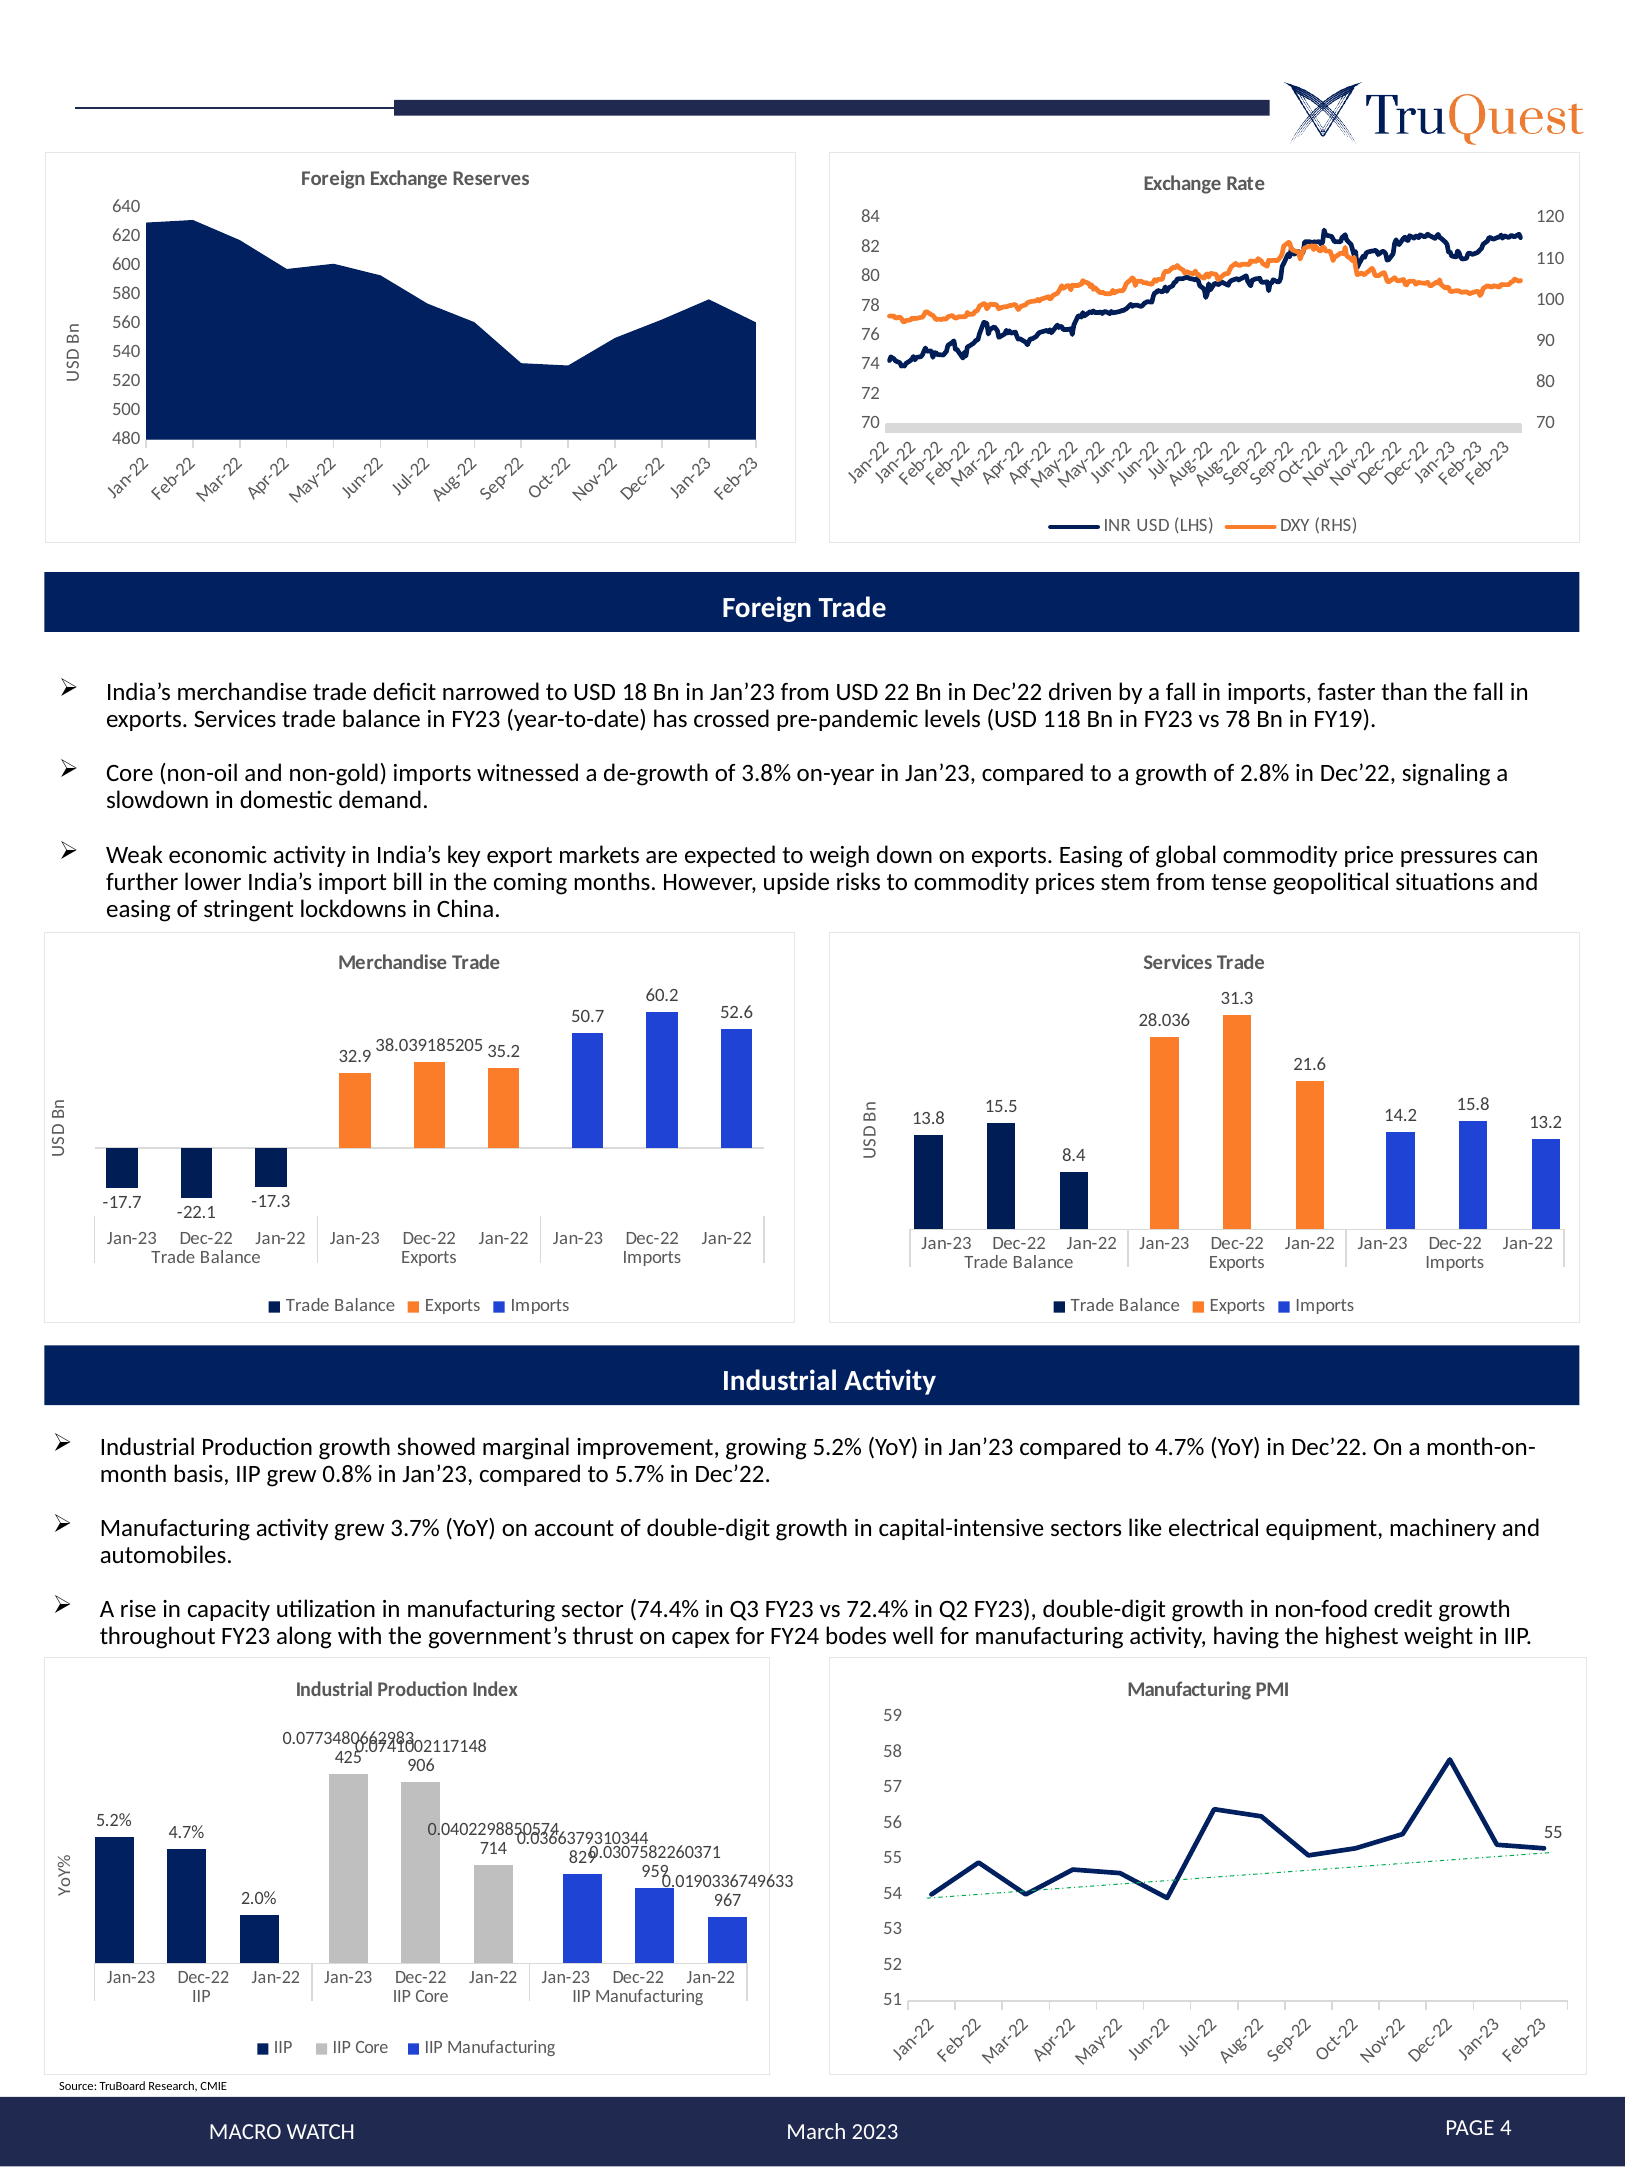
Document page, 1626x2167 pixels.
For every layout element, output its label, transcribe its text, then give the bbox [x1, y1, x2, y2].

picture [1284, 82, 1584, 145]
text_box Source: TruBoard Research, CMIE [44, 2075, 657, 2101]
chart [44, 1657, 795, 2075]
slide_number PAGE 4 [1161, 2090, 1527, 2161]
chart [44, 152, 795, 543]
text_box Foreign Trade [44, 572, 1580, 632]
text_box Industrial Production growth showed marginal improvement, growing 5.2% (YoY) in Jan’23 compared to 4.7% (YoY) in Dec’22. On a month-on-month basis, IIP grew 0.8% in Jan’23, compared to 5.7% in Dec’22. Manufacturing activity grew 3.7% (YoY) on account of double-digit growth in capital-intensive sectors like electrical equipment, machinery and automobiles. A rise in capacity utilization in manufacturing sector (74.4% in Q3 FY23 vs 72.4% in Q2 FY23), double-digit growth in non-food credit growth throughout FY23 along with the government’s thrust on capex for FY24 bodes well for manufacturing activity, having the highest weight in IIP. [38, 1425, 1586, 1658]
chart [829, 932, 1580, 1323]
chart [829, 152, 1580, 543]
chart [44, 932, 795, 1323]
text_box India’s merchandise trade deficit narrowed to USD 18 Bn in Jan’23 from USD 22 Bn in Dec’22 driven by a fall in imports, faster than the fall in exports. Services trade balance in FY23 (year-to-date) has crossed pre-pandemic levels (USD 118 Bn in FY23 vs 78 Bn in FY19). Core (non-oil and non-gold) imports witnessed a de-growth of 3.8% on-year in Jan’23, compared to a growth of 2.8% in Dec’22, signaling a slowdown in domestic demand. Weak economic activity in India’s key export markets are expected to weigh down on exports. Easing of global commodity price pressures can further lower India’s import bill in the coming months. However, upside risks to commodity prices stem from tense geopolitical situations and easing of stringent lockdowns in China. [44, 671, 1592, 930]
list MACRO WATCH [45, 2101, 519, 2167]
list March 2023 [603, 2096, 1077, 2167]
chart [829, 1657, 1587, 2075]
text_box Industrial Activity [44, 1345, 1580, 1406]
